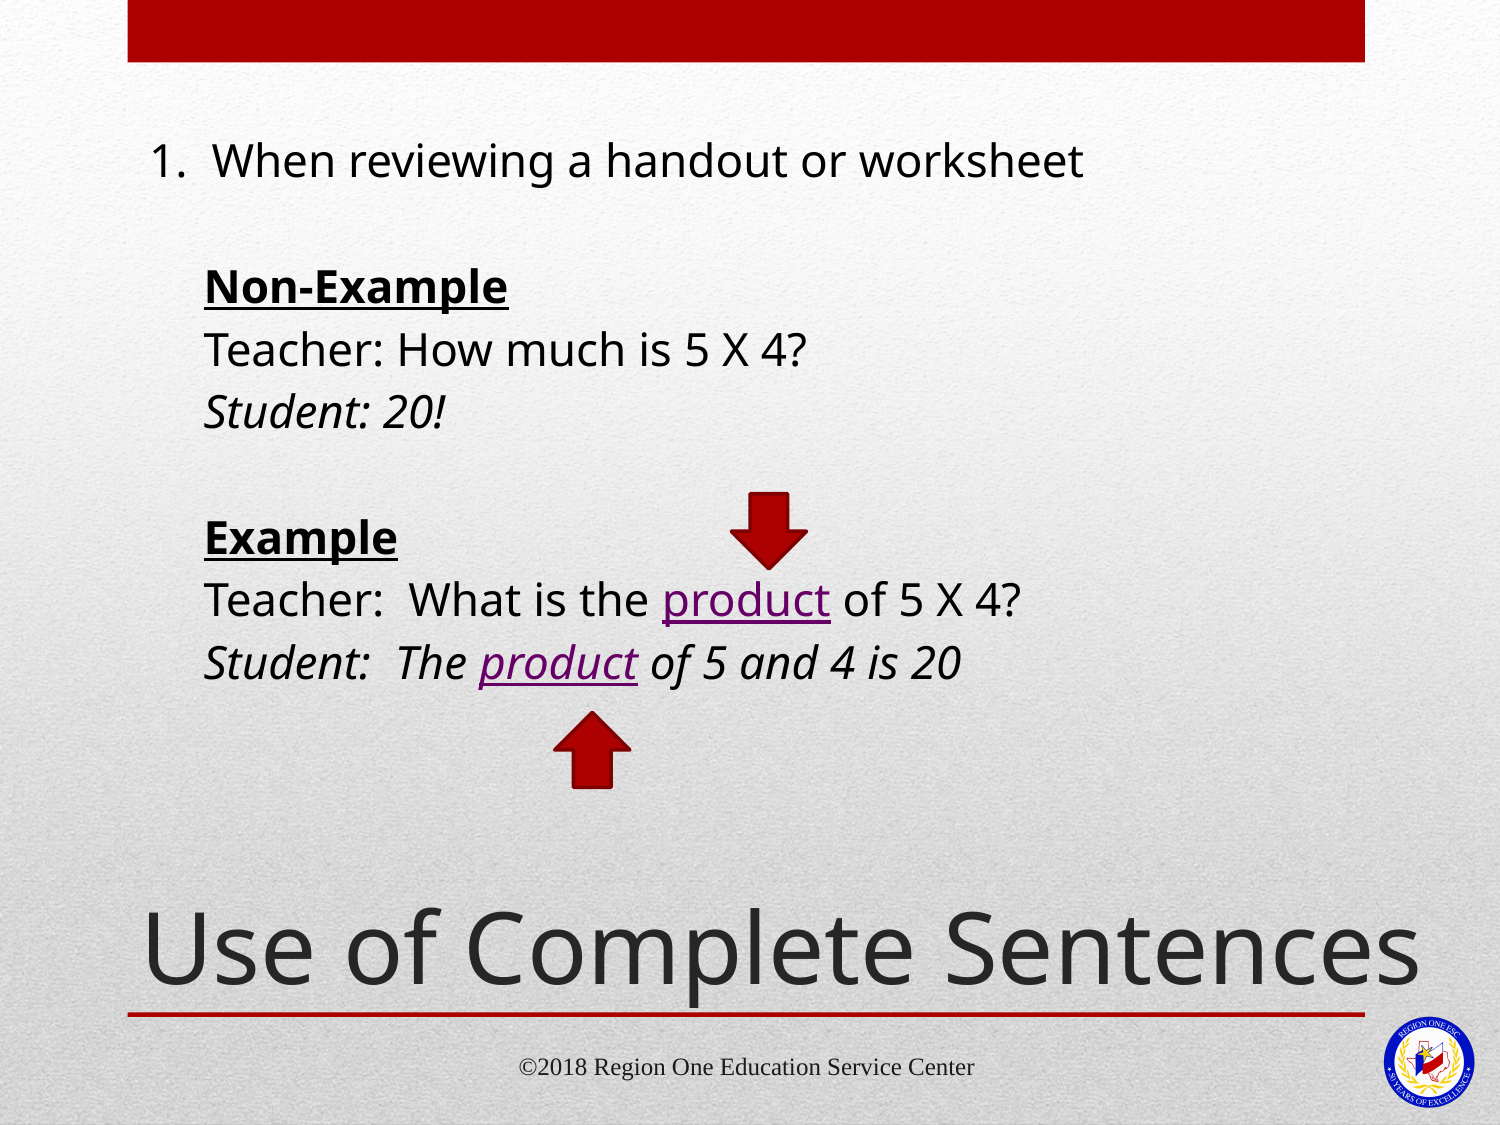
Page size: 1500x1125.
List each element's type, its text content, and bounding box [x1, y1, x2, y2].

text_box [553, 711, 632, 790]
text_box [729, 491, 809, 571]
footer ©2018 Region One Education Service Center [131, 1035, 1363, 1096]
picture [1382, 1015, 1476, 1108]
text_box 1. When reviewing a handout or worksheet Non-Example Teacher: How much is 5 X 4? Student: 20! Example Teacher: What is the product of 5 X 4? Student: The product of 5 and 4 is 20 [91, 124, 1414, 848]
title Use of Complete Sentences [125, 750, 1500, 1013]
